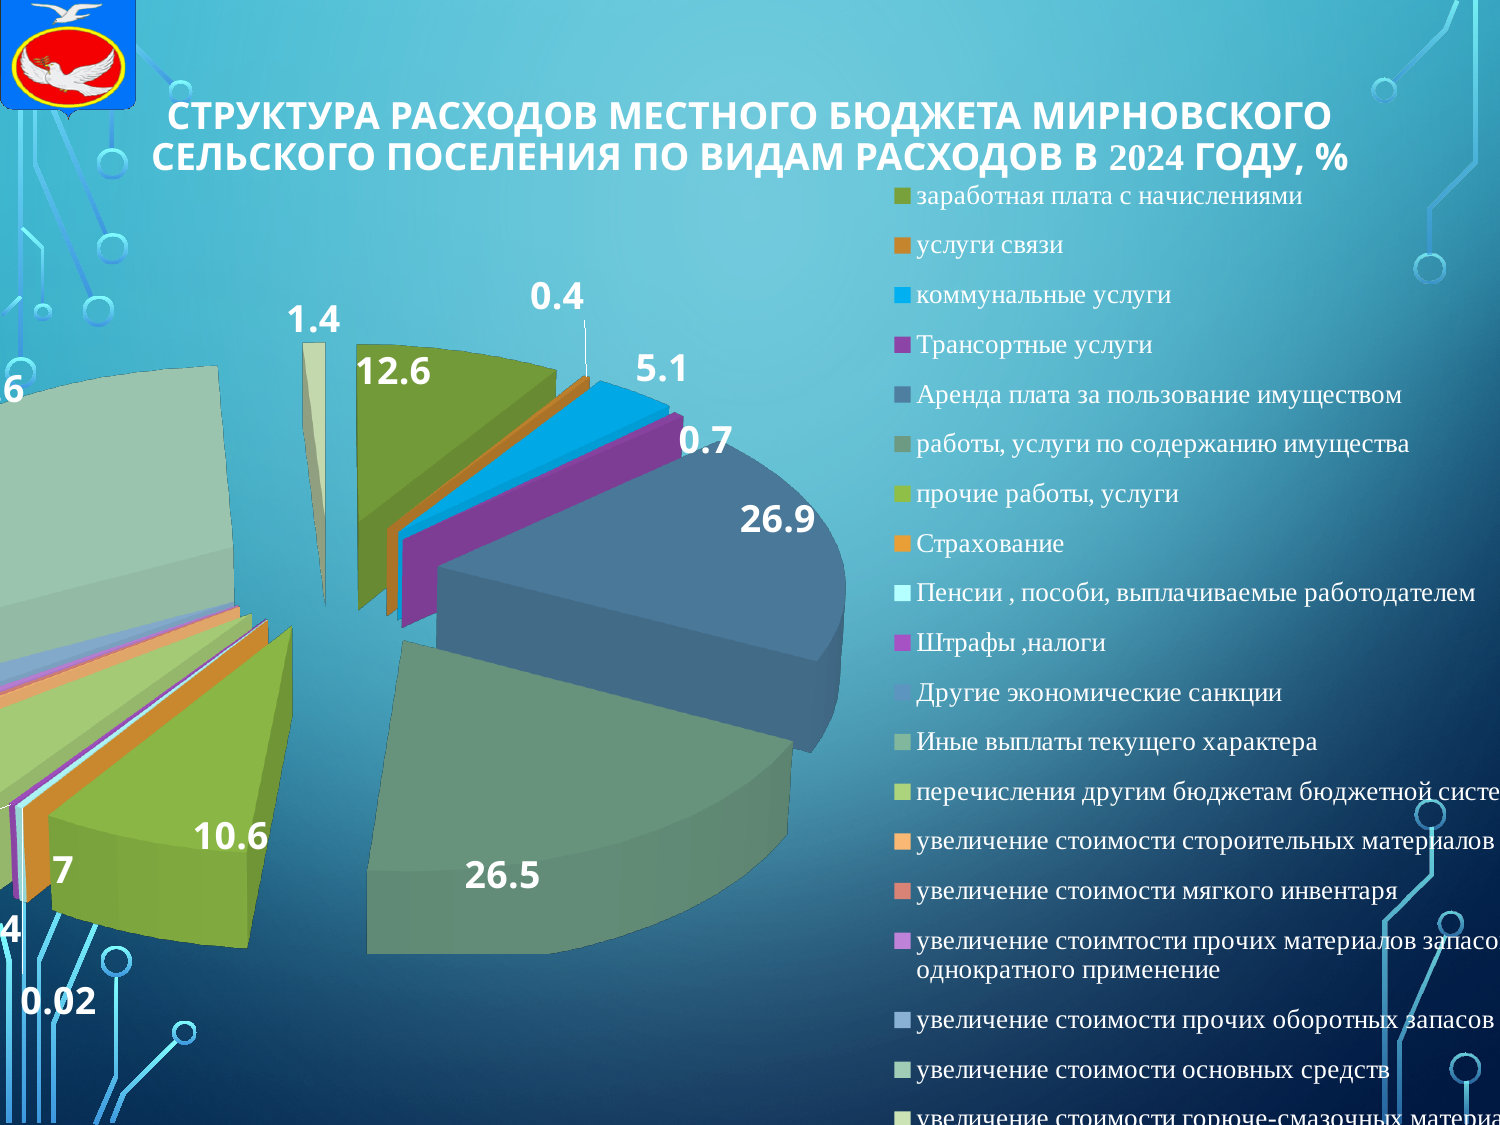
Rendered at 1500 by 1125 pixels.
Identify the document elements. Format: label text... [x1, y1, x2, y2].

title СТРУКТУРА РАСХОДОВ МЕСТНОГО БЮДЖЕТА МИРНОВСКОГО СЕЛЬСКОГО ПОСЕЛЕНИЯ ПО ВИДАМ РАСХОДОВ В 2024 ГОДУ, % [112, 90, 1388, 160]
chart [0, 160, 1500, 1125]
picture [0, 0, 136, 120]
